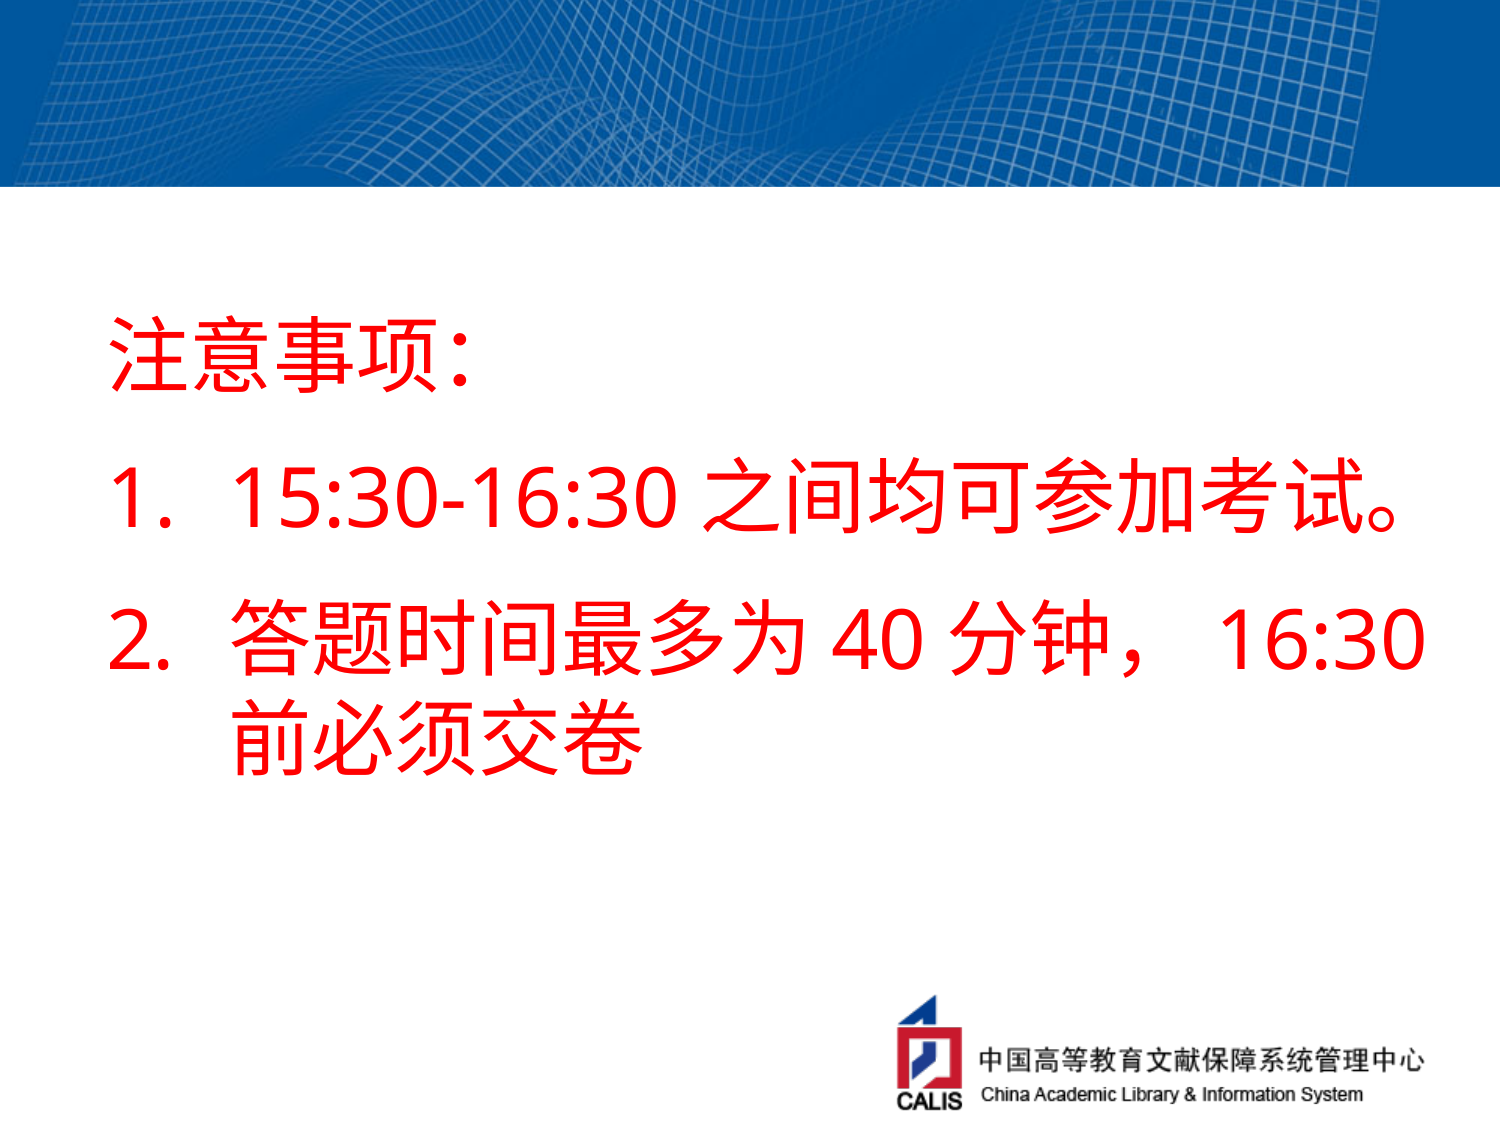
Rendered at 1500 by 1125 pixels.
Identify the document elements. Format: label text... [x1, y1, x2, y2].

picture [0, 0, 1500, 186]
picture [875, 979, 1500, 1117]
text_box 注意事项： 15:30-16:30之间均可参加考试。 答题时间最多为40分钟，16:30前必须交卷 [91, 295, 1474, 794]
